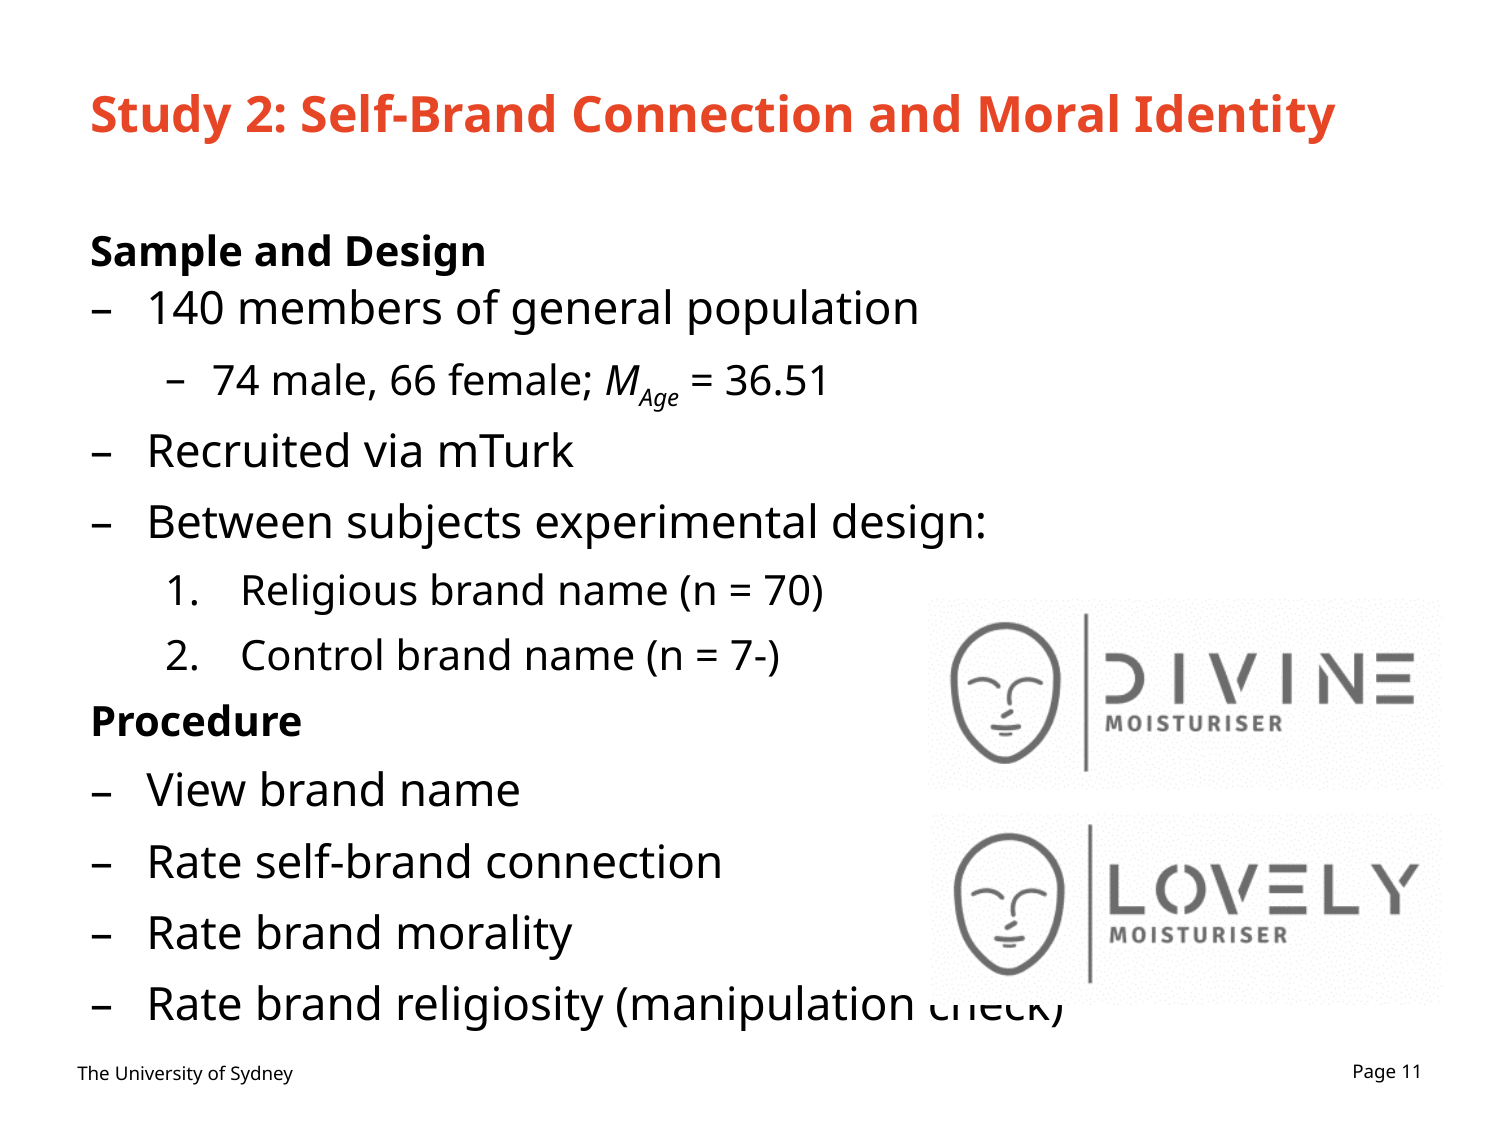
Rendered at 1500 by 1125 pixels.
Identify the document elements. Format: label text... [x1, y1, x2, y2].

picture [927, 805, 1445, 1006]
list Sample and Design 140 members of general population 74 male, 66 female; MAge = 36.51 Recruited via mTurk Between subjects experimental design: Religious brand name (n = 70) Control brand name (n = 7-) Procedure View brand name Rate self-brand connection Rate brand morality Rate brand religiosity (manipulation check) [75, 222, 1425, 1005]
title Study 2: Self-Brand Connection and Moral Identity [75, 19, 1425, 207]
picture [923, 589, 1445, 790]
